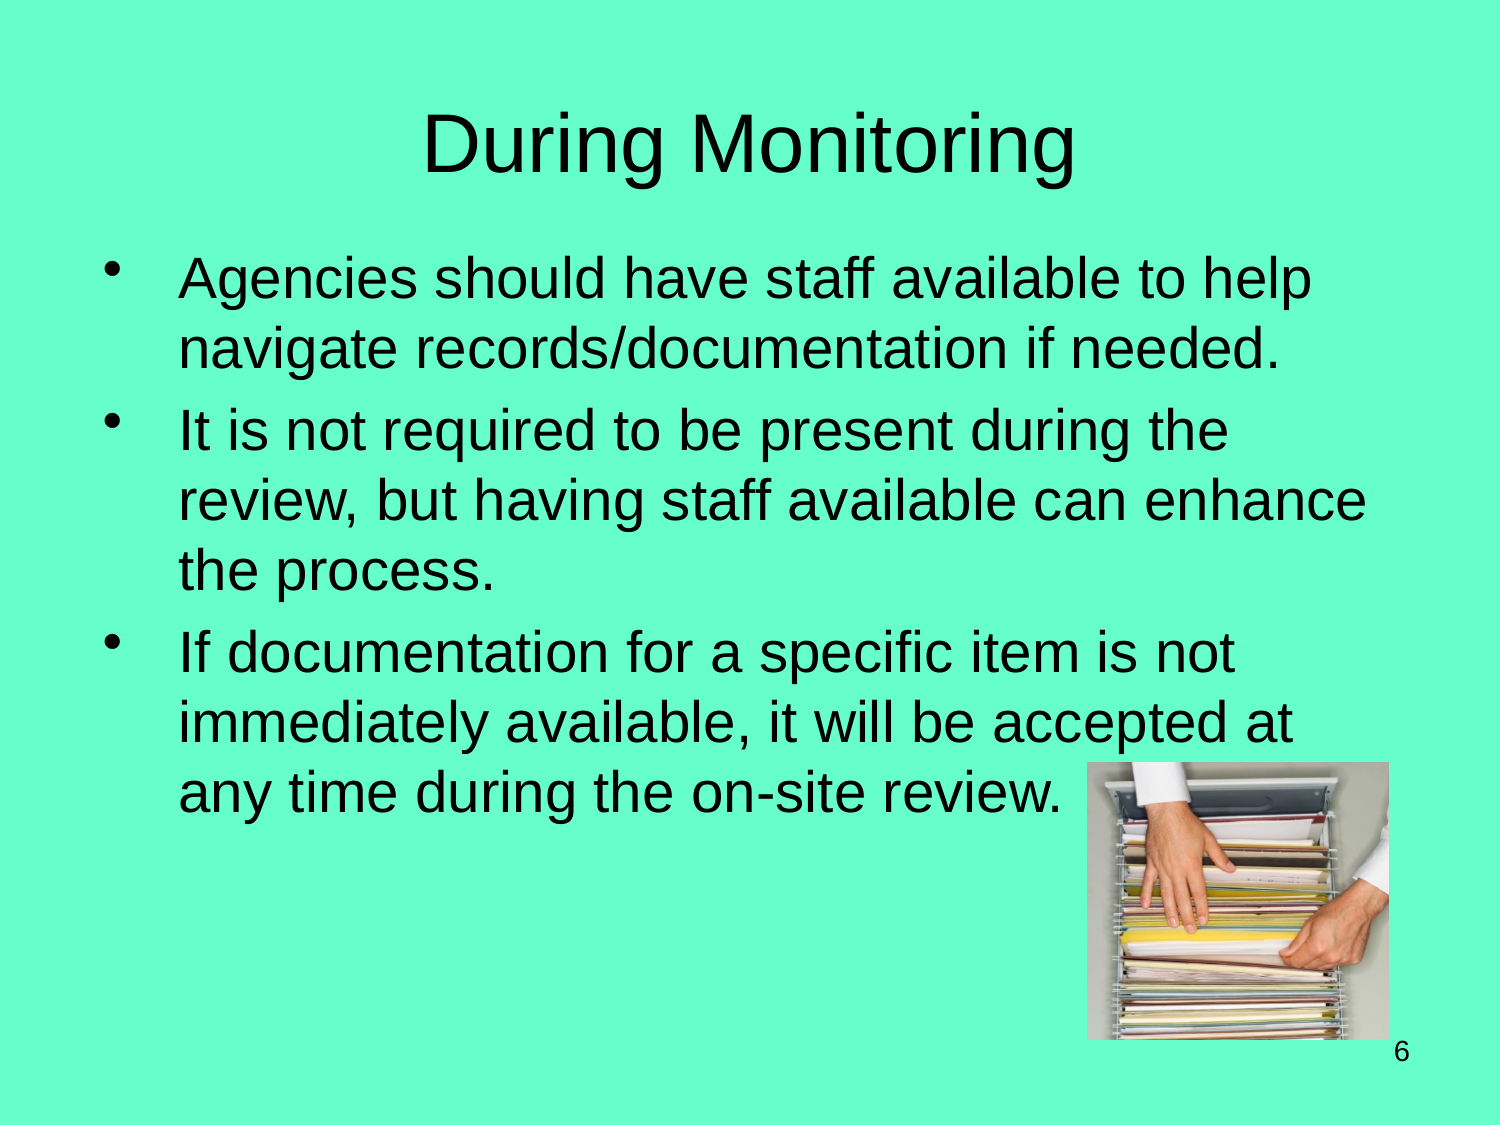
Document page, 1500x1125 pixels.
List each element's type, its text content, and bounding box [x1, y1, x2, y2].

slide_number 6 [1074, 1024, 1425, 1103]
list Agencies should have staff available to help navigate records/documentation if needed. It is not required to be present during the review, but having staff available can enhance the process. If documentation for a specific item is not immediately available, it will be accepted at any time during the on-site review. [87, 233, 1400, 899]
picture [1087, 762, 1389, 1040]
title During Monitoring [75, 45, 1425, 233]
